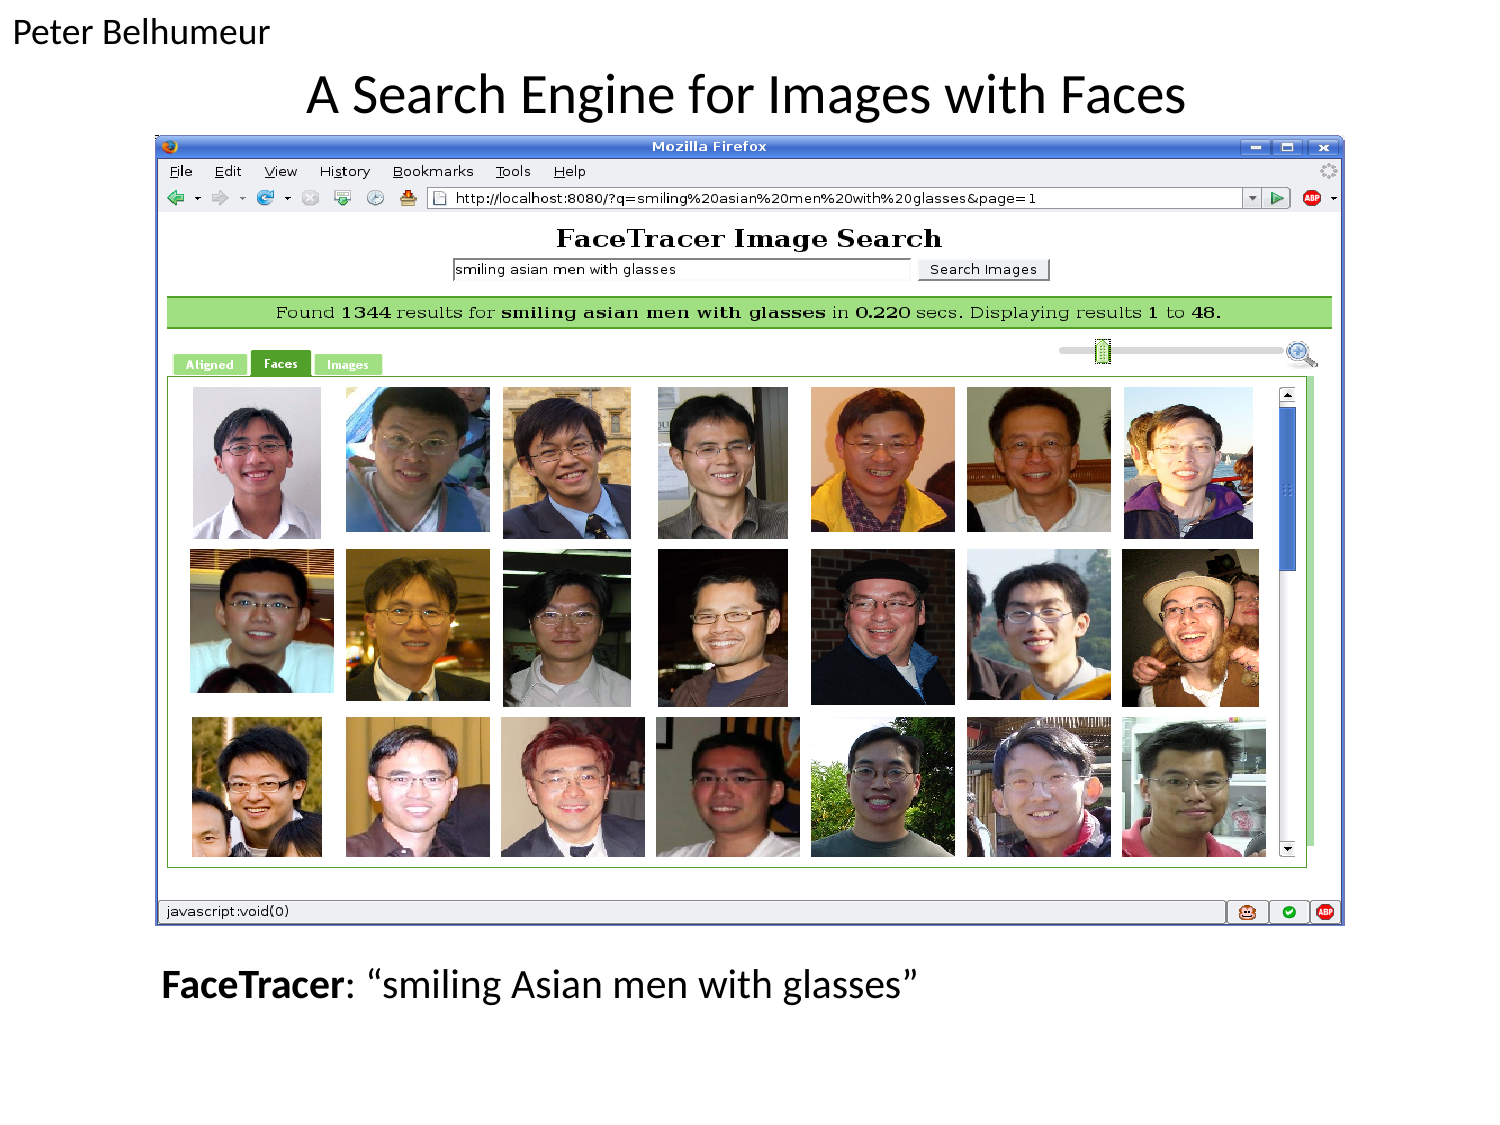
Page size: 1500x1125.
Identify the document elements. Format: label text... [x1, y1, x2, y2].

text_box FaceTracer: “smiling Asian men with glasses” [155, 957, 926, 1008]
text_box Peter Belhumeur [0, 0, 286, 60]
title A Search Engine for Images with Faces [287, 62, 1213, 133]
picture [154, 135, 1345, 926]
